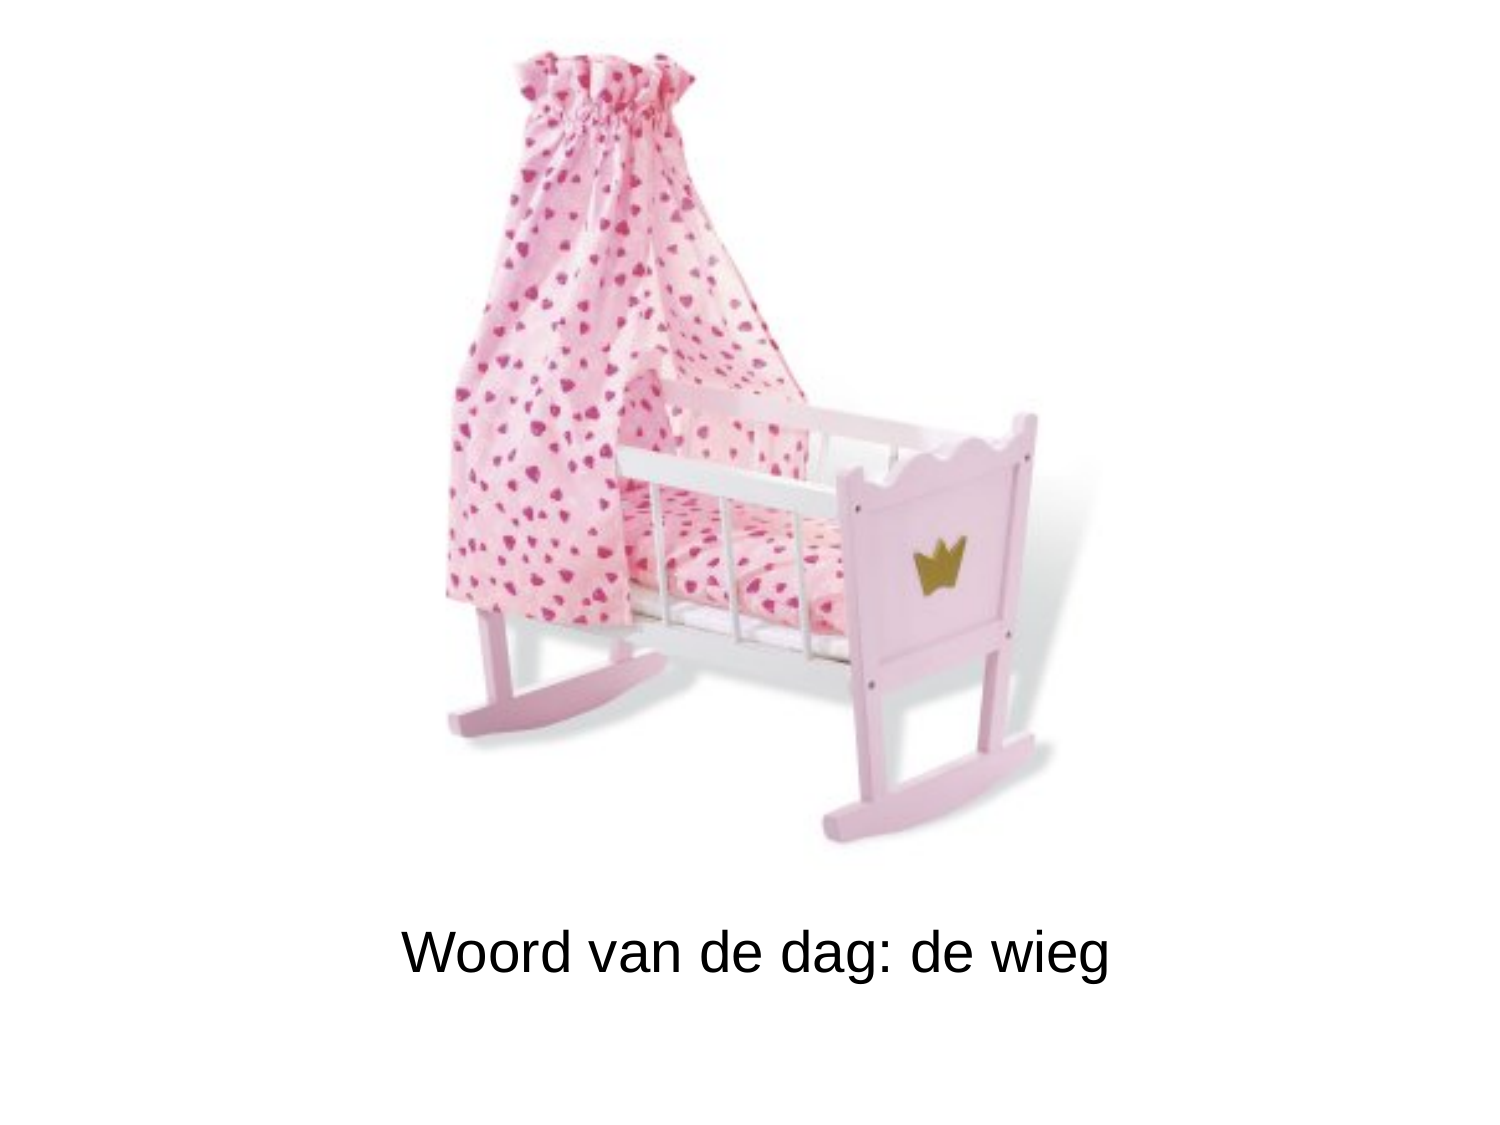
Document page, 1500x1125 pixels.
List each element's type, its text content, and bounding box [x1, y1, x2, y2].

picture [407, 0, 1140, 870]
title Woord van de dag: de wieg [81, 855, 1433, 1044]
